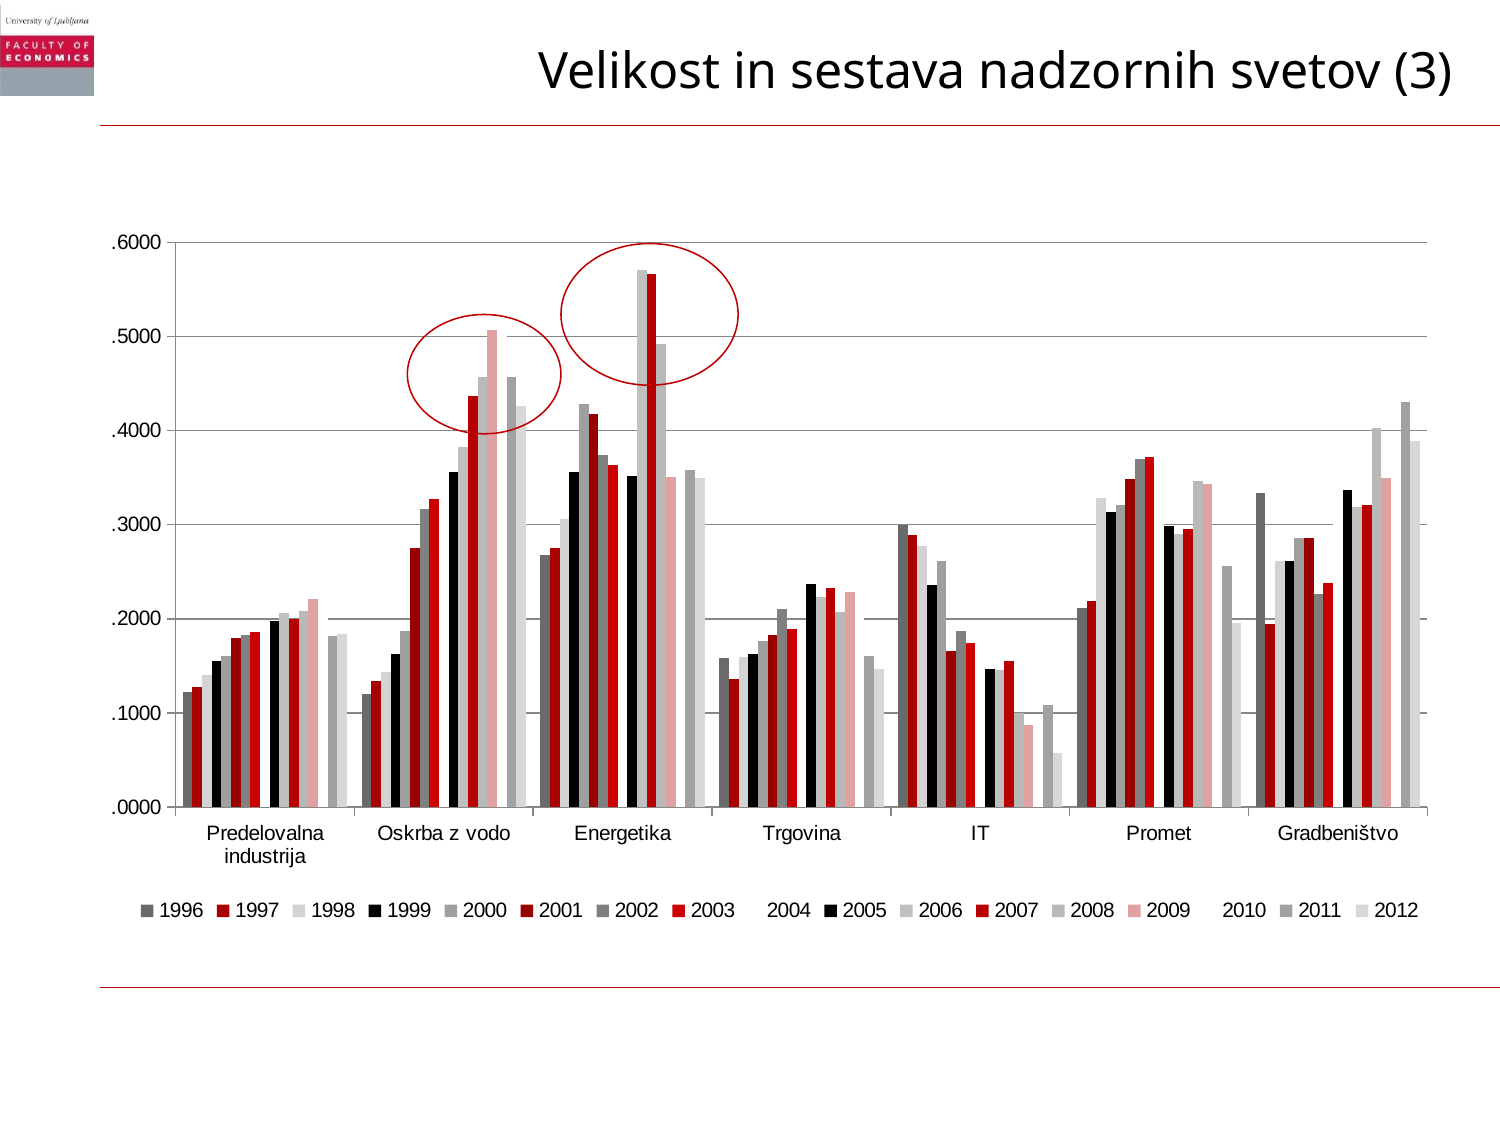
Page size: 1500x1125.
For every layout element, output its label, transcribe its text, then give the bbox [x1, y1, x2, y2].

chart [100, 219, 1459, 929]
picture [0, 0, 95, 96]
title Velikost in sestava nadzornih svetov (3) [253, 46, 1482, 106]
